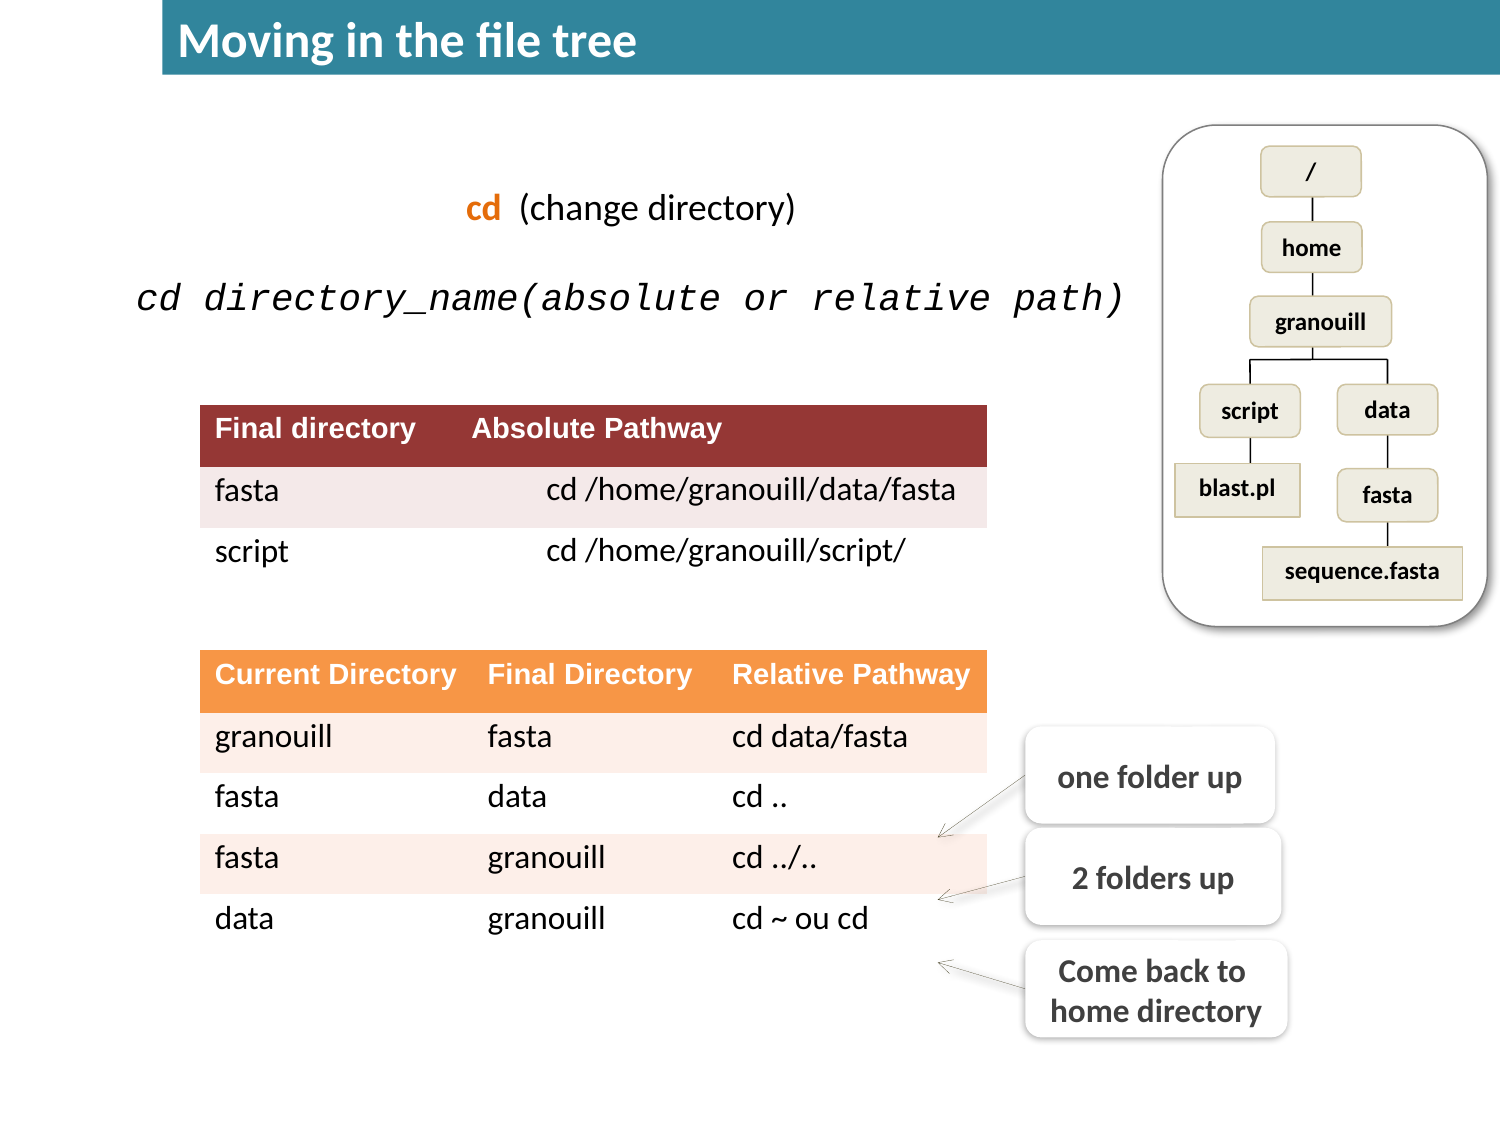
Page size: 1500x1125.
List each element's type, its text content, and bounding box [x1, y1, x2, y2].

table_cell cd ../.. [717, 834, 987, 894]
table_cell cd ~ ou cd [717, 894, 987, 955]
text_box Moving in the file tree [162, 0, 1500, 75]
table_cell granouill [473, 834, 717, 894]
table_cell cd data/fasta [717, 713, 987, 773]
table_header Final directory [200, 405, 457, 467]
text_box one folder up [1024, 725, 1276, 825]
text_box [937, 876, 1026, 900]
table_header Final Directory [473, 650, 717, 713]
table_cell granouill [200, 713, 473, 773]
table_cell cd /home/granouill/script/ [457, 528, 987, 625]
table_cell fasta [200, 467, 457, 528]
table_cell data [473, 773, 717, 834]
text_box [1174, 145, 1463, 601]
table_header Current Directory [200, 650, 473, 713]
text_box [937, 774, 1026, 838]
table_cell cd /home/granouill/data/fasta [457, 467, 987, 528]
table_cell fasta [473, 713, 717, 773]
table_header Absolute Pathway [457, 405, 987, 467]
table_cell data [200, 894, 473, 955]
table_header Relative Pathway [717, 650, 987, 713]
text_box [937, 962, 1026, 990]
text_box Come back to home directory [1024, 939, 1289, 1039]
table_cell cd .. [717, 773, 938, 834]
text_box cd (change directory) cd directory_name(absolute or relative path) [74, 130, 1188, 596]
text_box [1174, 124, 1489, 628]
text_box 2 folders up [1024, 826, 1283, 926]
table_cell fasta [200, 834, 473, 894]
table_cell granouill [473, 894, 717, 955]
table_cell script [200, 528, 457, 625]
table_cell fasta [200, 773, 473, 834]
